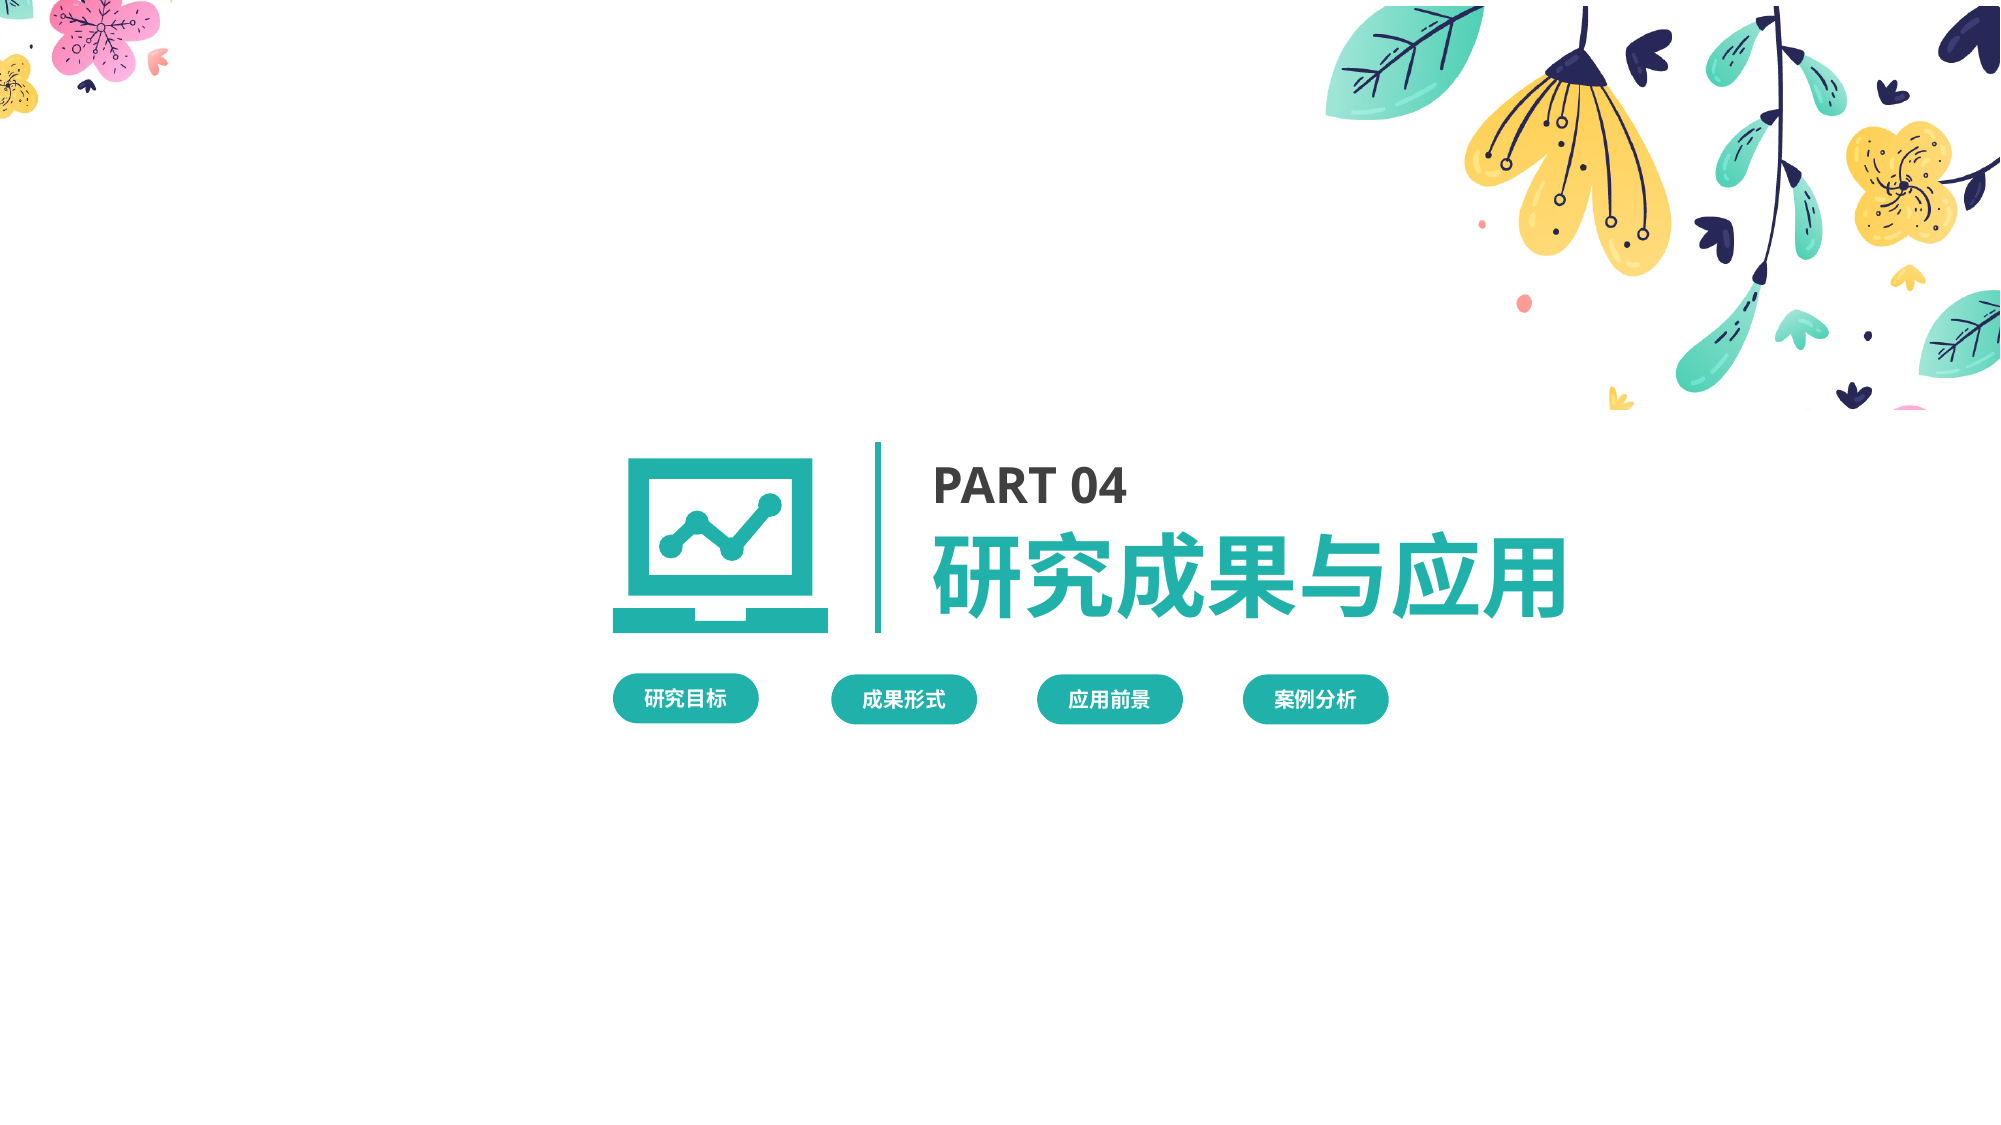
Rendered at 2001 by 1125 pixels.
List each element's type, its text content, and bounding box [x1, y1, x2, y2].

text_box 研究目标 [611, 672, 761, 725]
picture [1313, 0, 2000, 410]
text_box 研究成果与应用 [917, 511, 1631, 637]
text_box PART 04 [916, 446, 1188, 522]
text_box 案例分析 [1241, 673, 1390, 726]
text_box [612, 608, 828, 634]
text_box [628, 458, 813, 596]
text_box 应用前景 [1036, 673, 1184, 726]
text_box 成果形式 [830, 673, 979, 726]
picture [0, 0, 172, 123]
